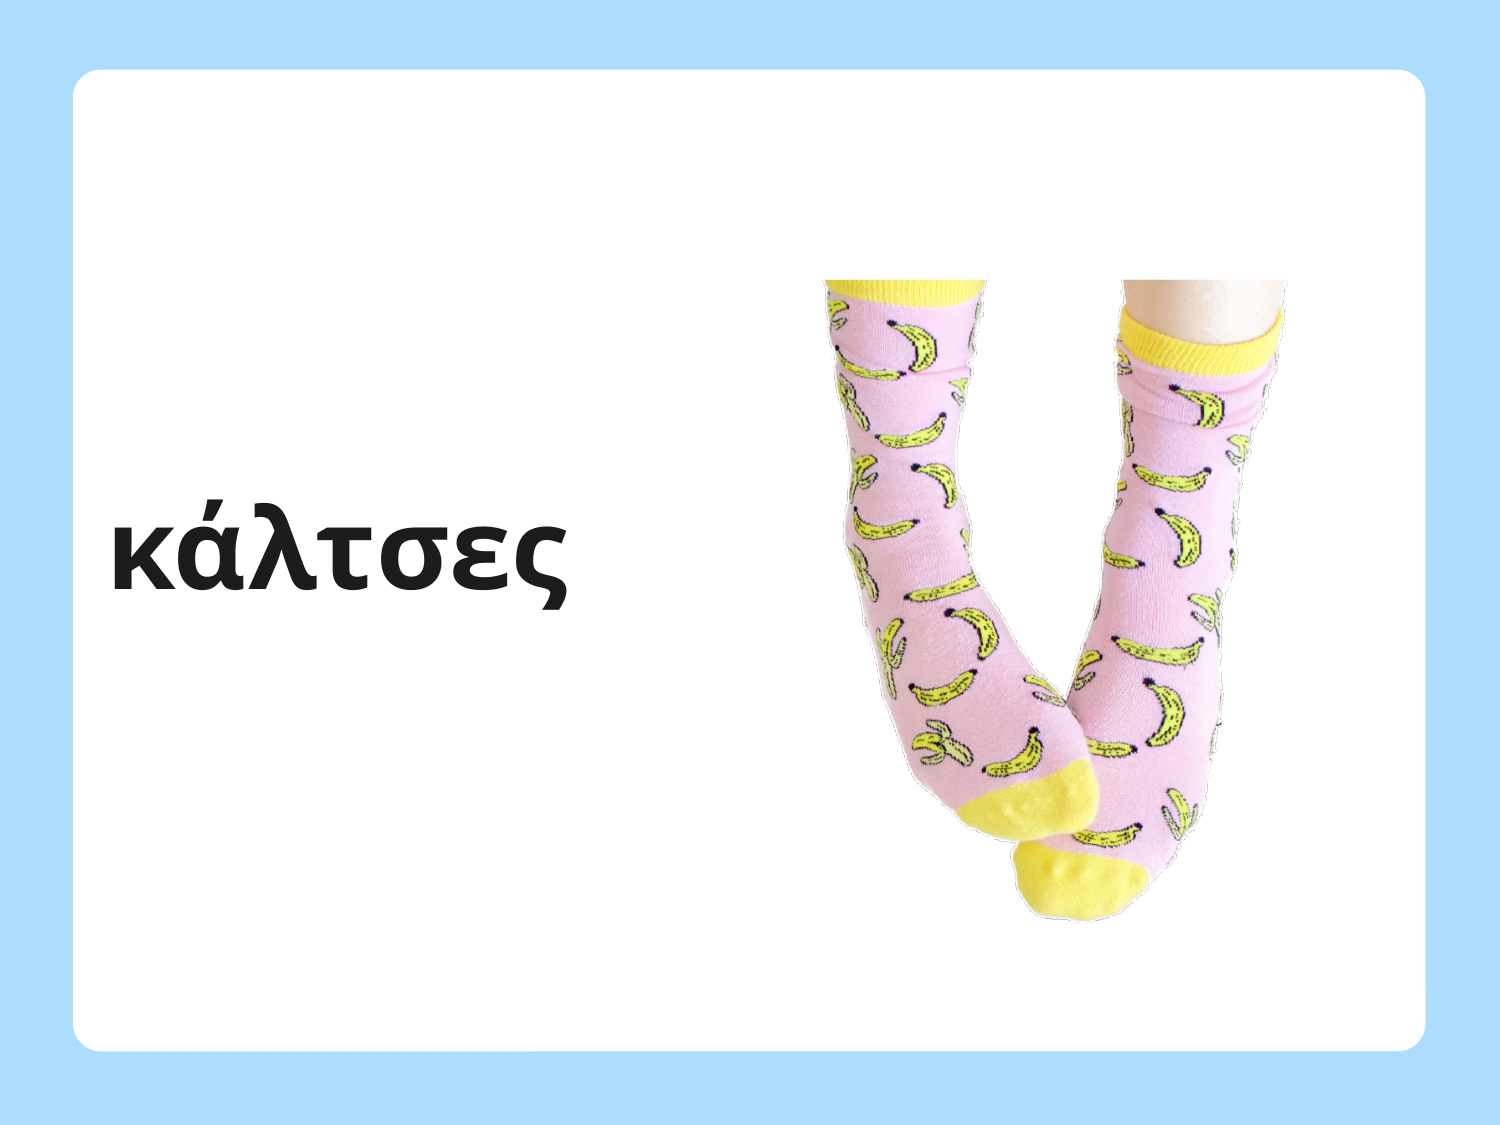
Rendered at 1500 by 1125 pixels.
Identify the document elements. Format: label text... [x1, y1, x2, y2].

text_box κάλτσες [91, 469, 583, 620]
picture [0, 0, 1500, 1125]
